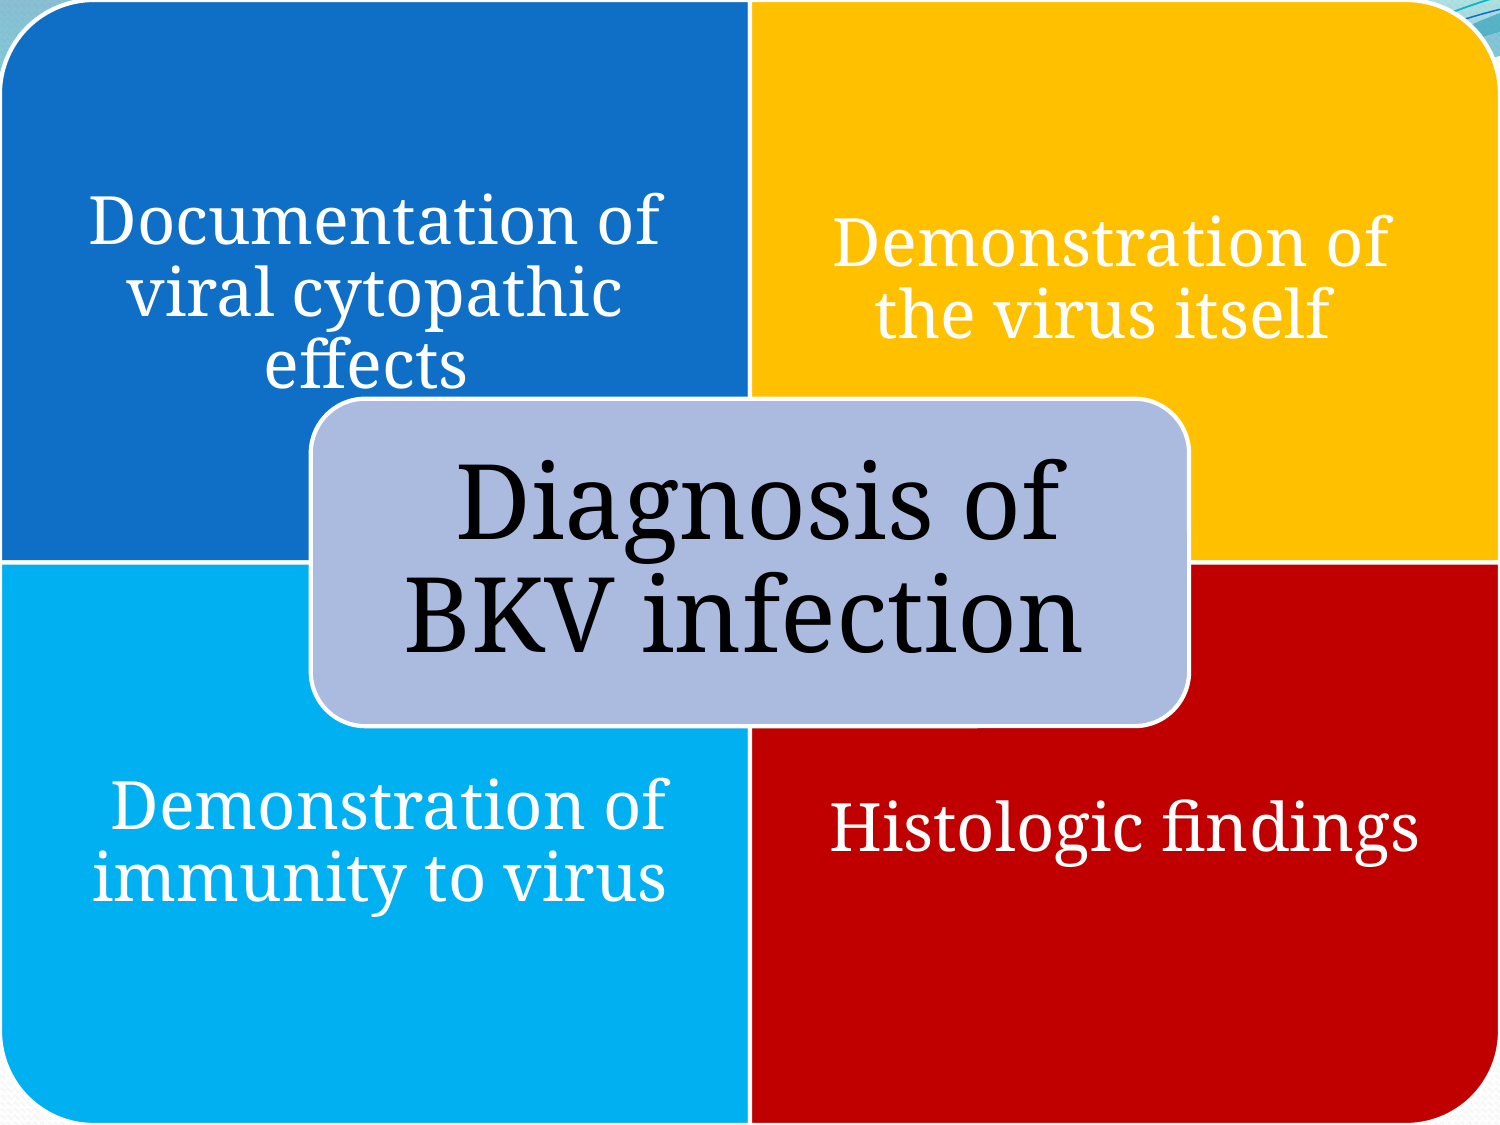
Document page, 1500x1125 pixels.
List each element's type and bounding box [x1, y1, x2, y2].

text_box [0, 0, 1500, 1125]
